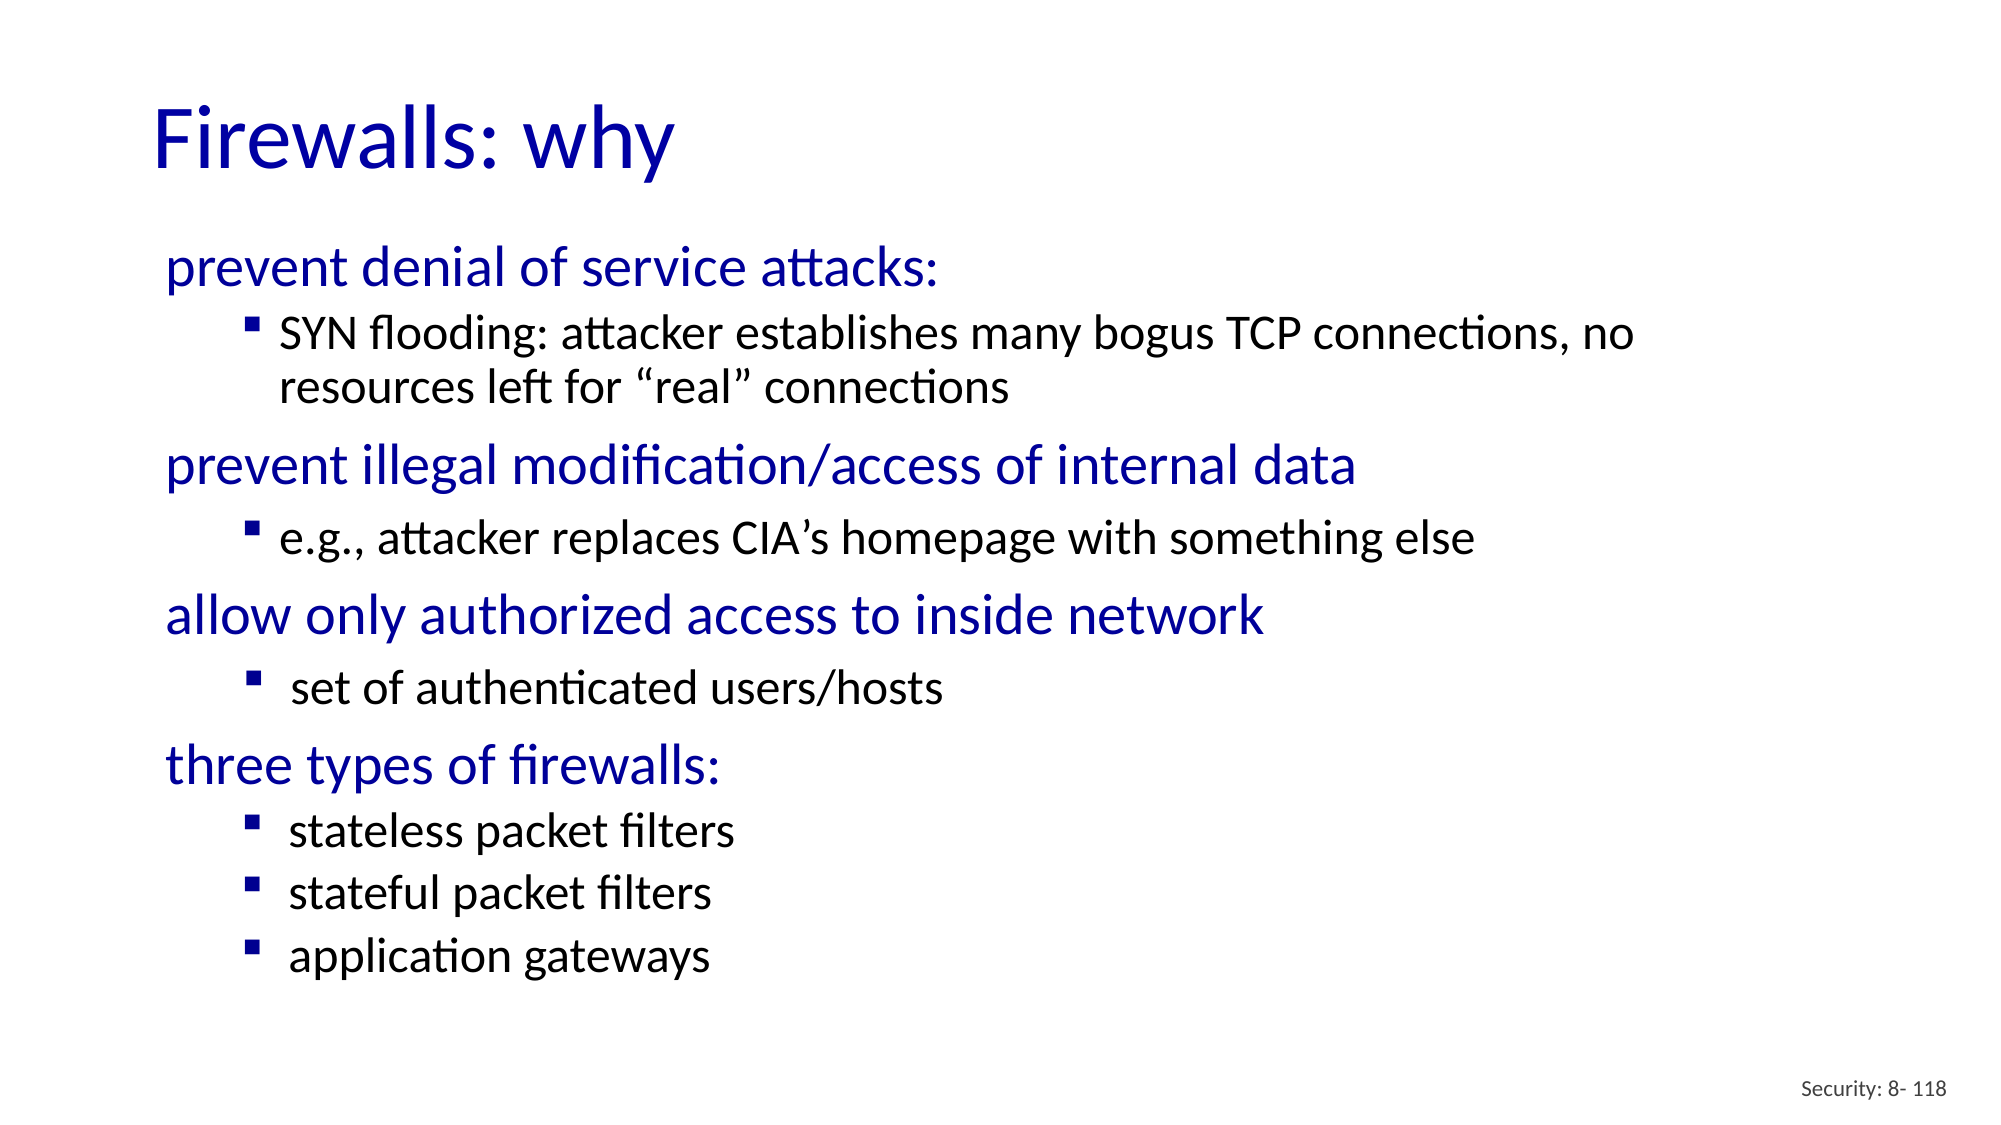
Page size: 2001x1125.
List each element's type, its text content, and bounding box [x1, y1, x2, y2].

slide_number Security: 8- 118 [1512, 1056, 1963, 1117]
text_box Firewalls: why [137, 65, 1863, 213]
text_box prevent denial of service attacks: SYN flooding: attacker establishes many bogus TCP connections, no resources left for “real” connections prevent illegal modification/access of internal data e.g., attacker replaces CIA’s homepage with something else allow only authorized access to inside network set of authenticated users/hosts three types of firewalls: stateless packet filters stateful packet filters application gateways [151, 220, 1800, 975]
